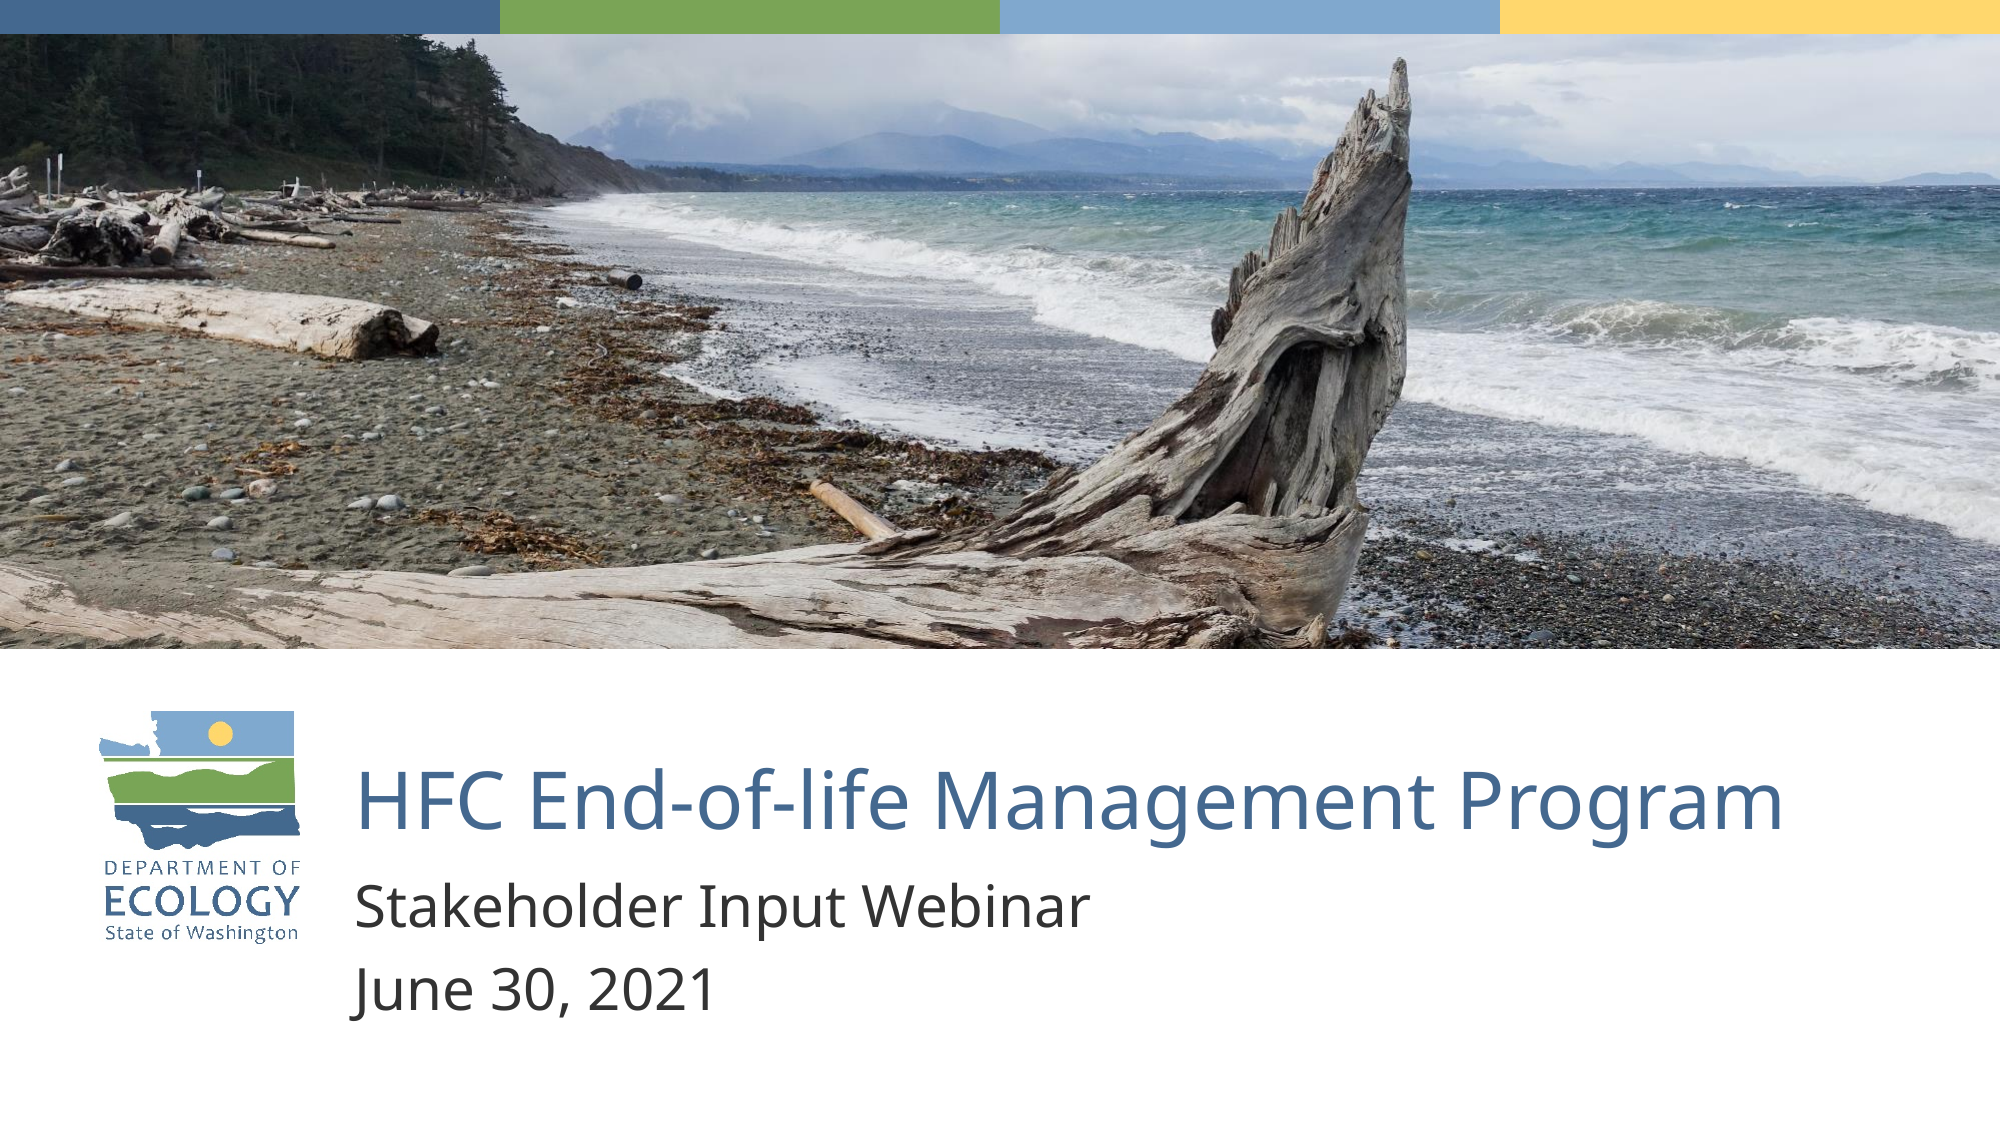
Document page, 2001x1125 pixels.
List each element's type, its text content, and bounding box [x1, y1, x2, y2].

title HFC End-of-life Management Program [339, 699, 1890, 855]
picture [99, 711, 300, 944]
picture [0, 34, 2000, 649]
subtitle Stakeholder Input Webinar June 30, 2021 [339, 869, 1890, 1039]
